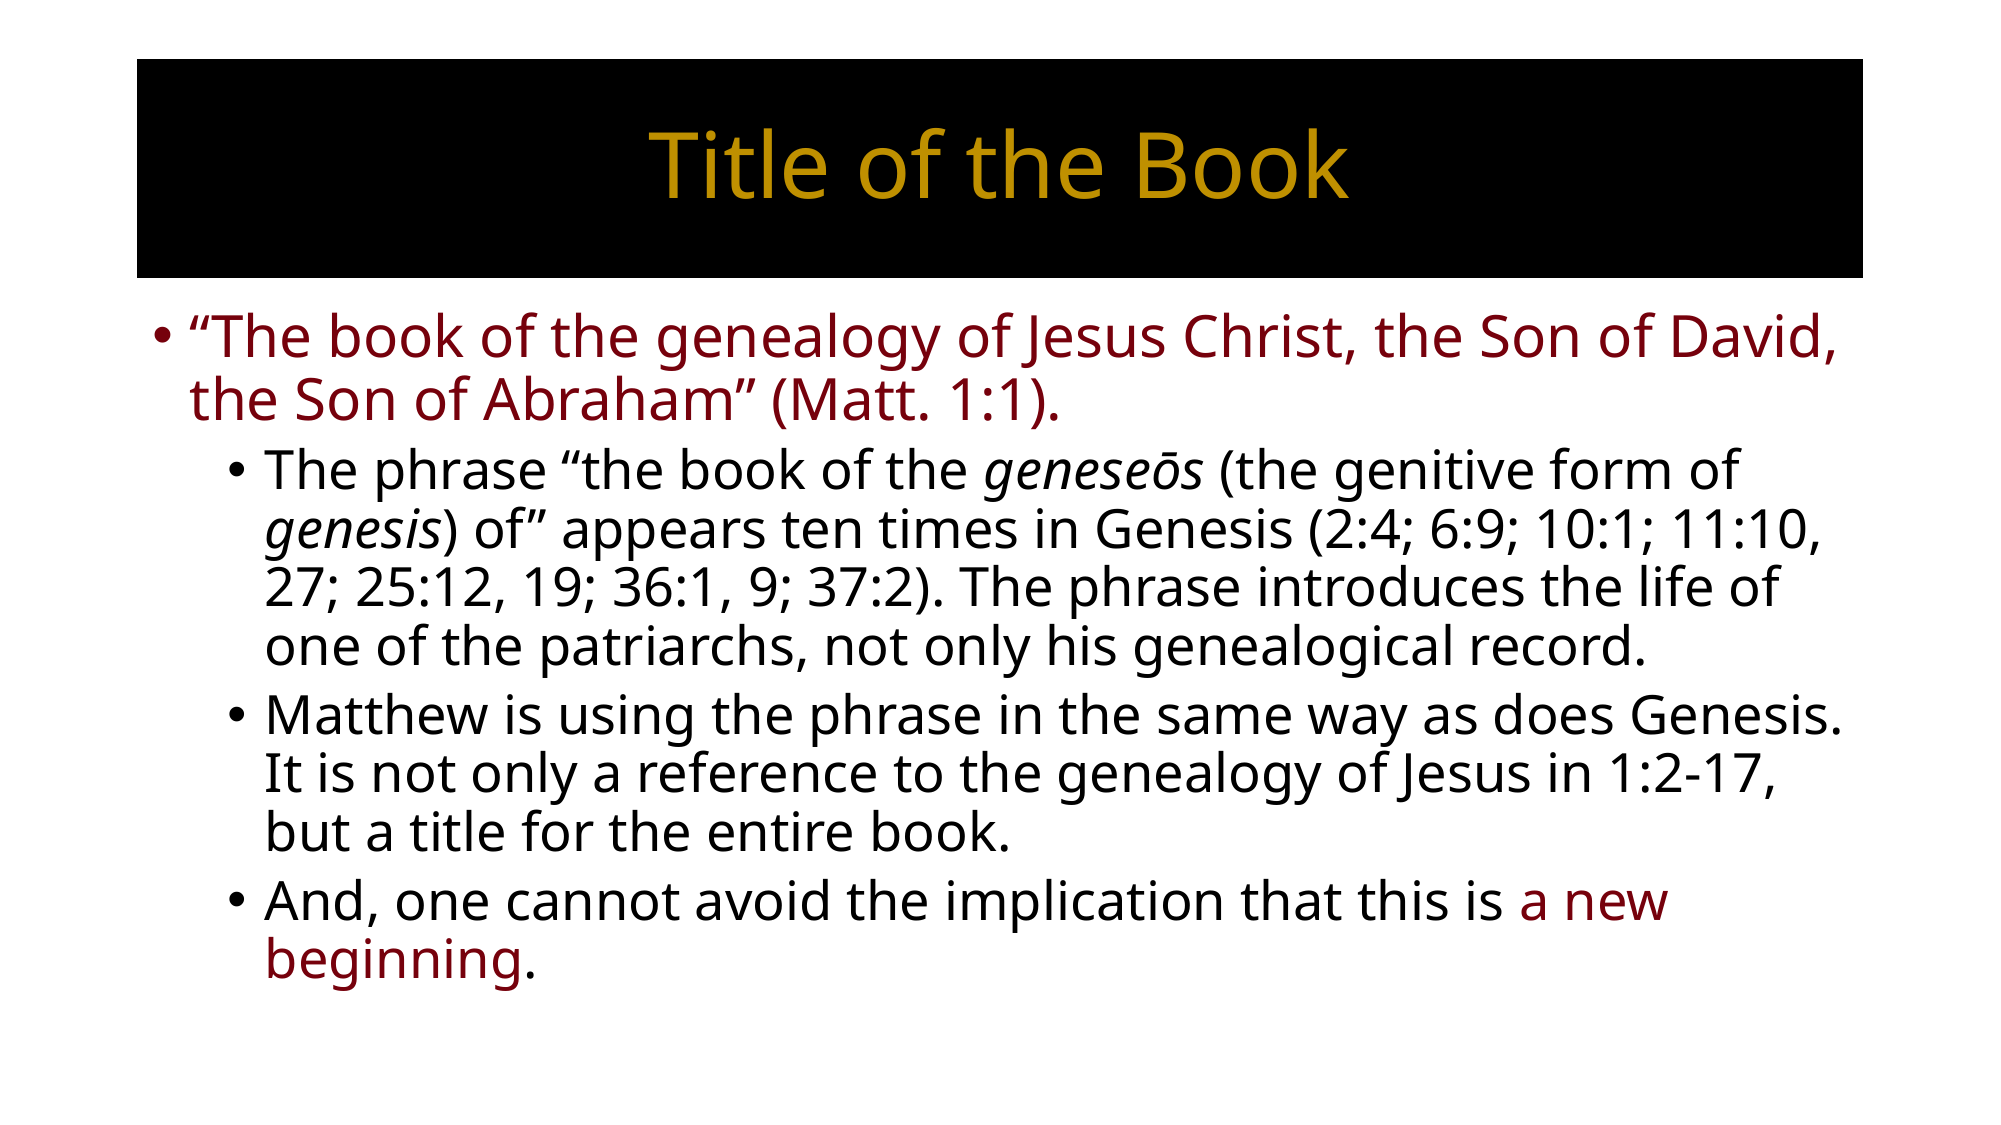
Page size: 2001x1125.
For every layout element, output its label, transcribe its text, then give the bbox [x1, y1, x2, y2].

title Title of the Book [137, 59, 1863, 278]
list “The book of the genealogy of Jesus Christ, the Son of David, the Son of Abraham” (Matt. 1:1). The phrase “the book of the geneseōs (the genitive form of genesis) of” appears ten times in Genesis (2:4; 6:9; 10:1; 11:10, 27; 25:12, 19; 36:1, 9; 37:2). The phrase introduces the life of one of the patriarchs, not only his genealogical record. Matthew is using the phrase in the same way as does Genesis. It is not only a reference to the genealogy of Jesus in 1:2-17, but a title for the entire book. And, one cannot avoid the implication that this is a new beginning. [137, 299, 1863, 1014]
